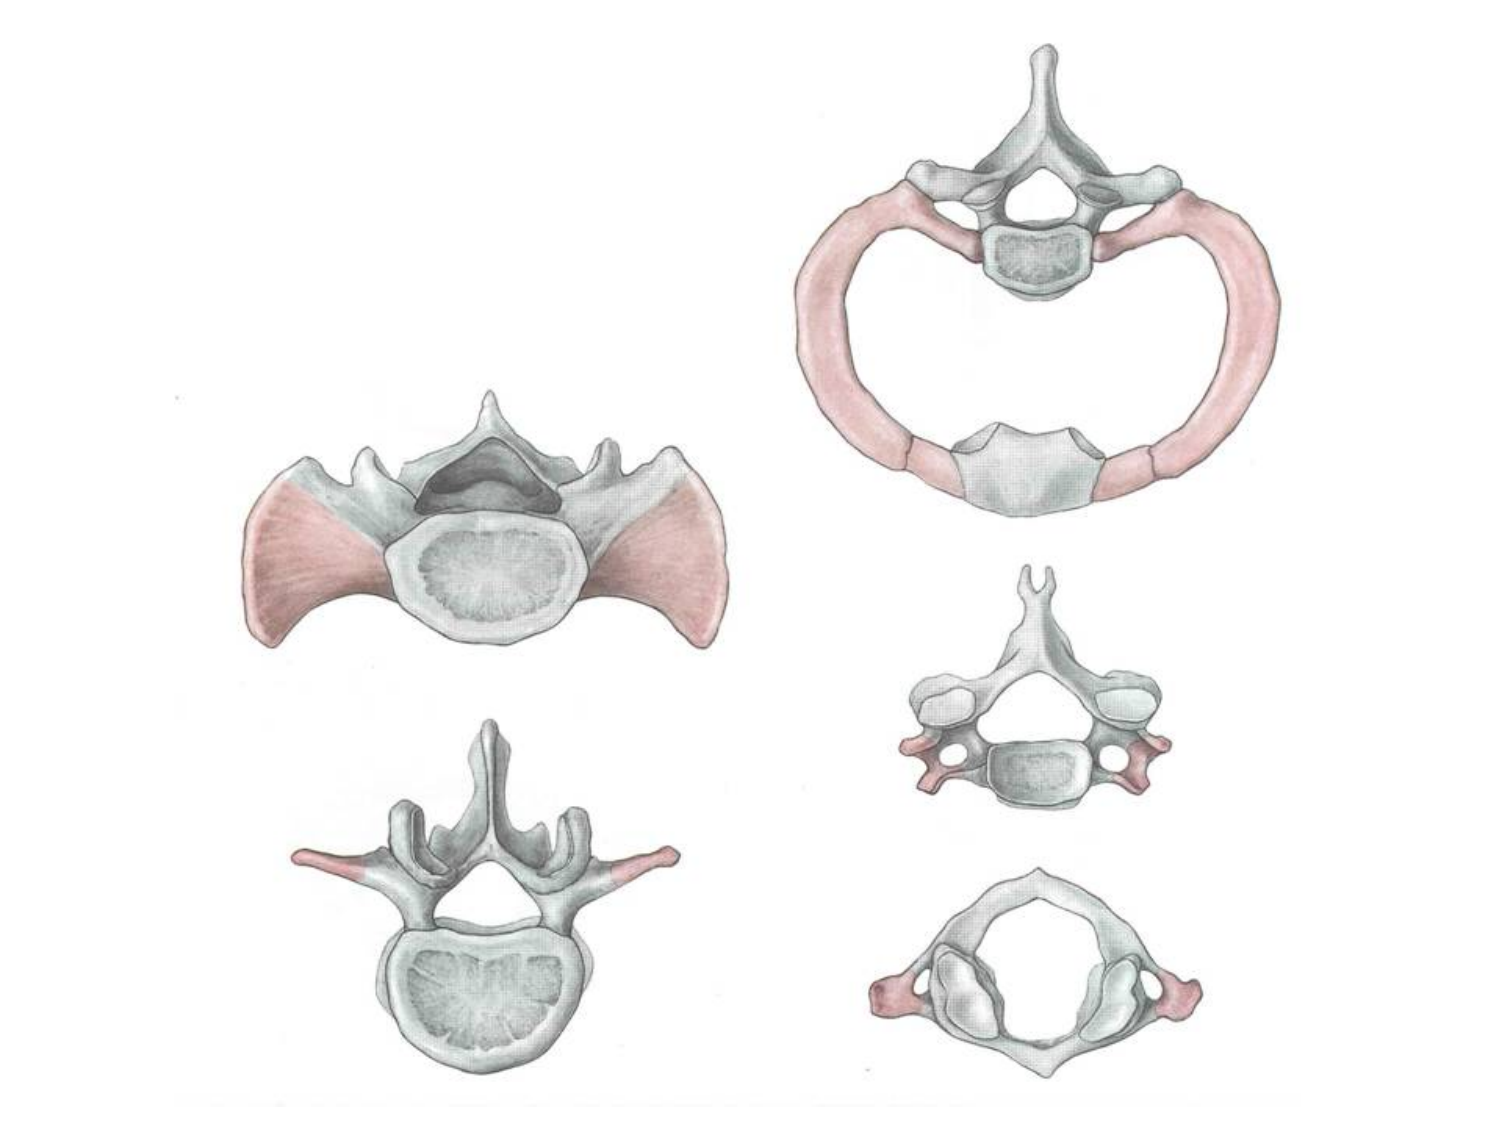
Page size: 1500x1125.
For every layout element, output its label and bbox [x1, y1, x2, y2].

picture [174, 5, 1313, 1107]
